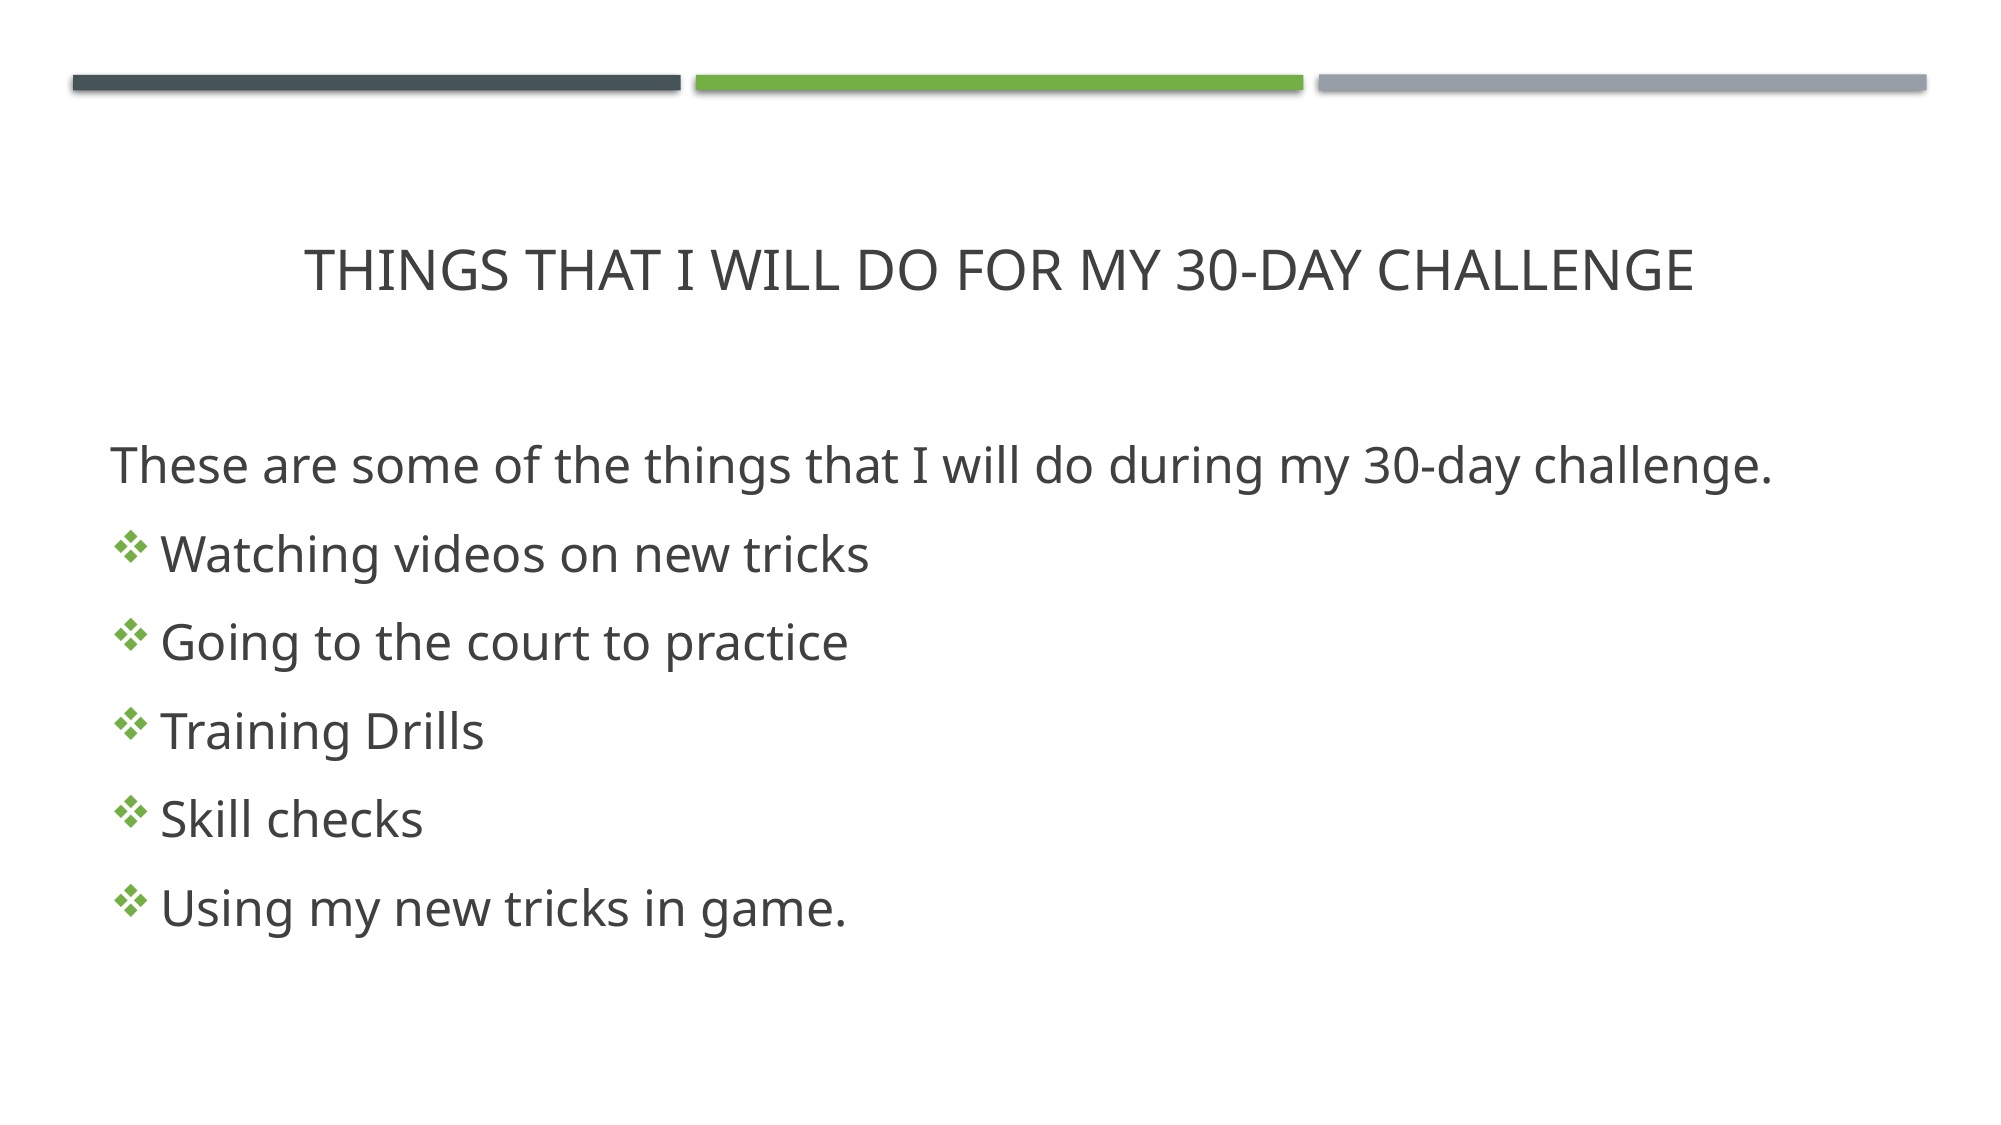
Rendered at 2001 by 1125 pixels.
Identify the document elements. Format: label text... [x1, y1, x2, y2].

title Things that I WILL DO FOR MY 30-DAY CHALLENGE [95, 115, 1905, 311]
list These are some of the things that I will do during my 30-day challenge. Watching videos on new tricks Going to the court to practice Training Drills Skill checks Using my new tricks in game. [95, 383, 1905, 981]
